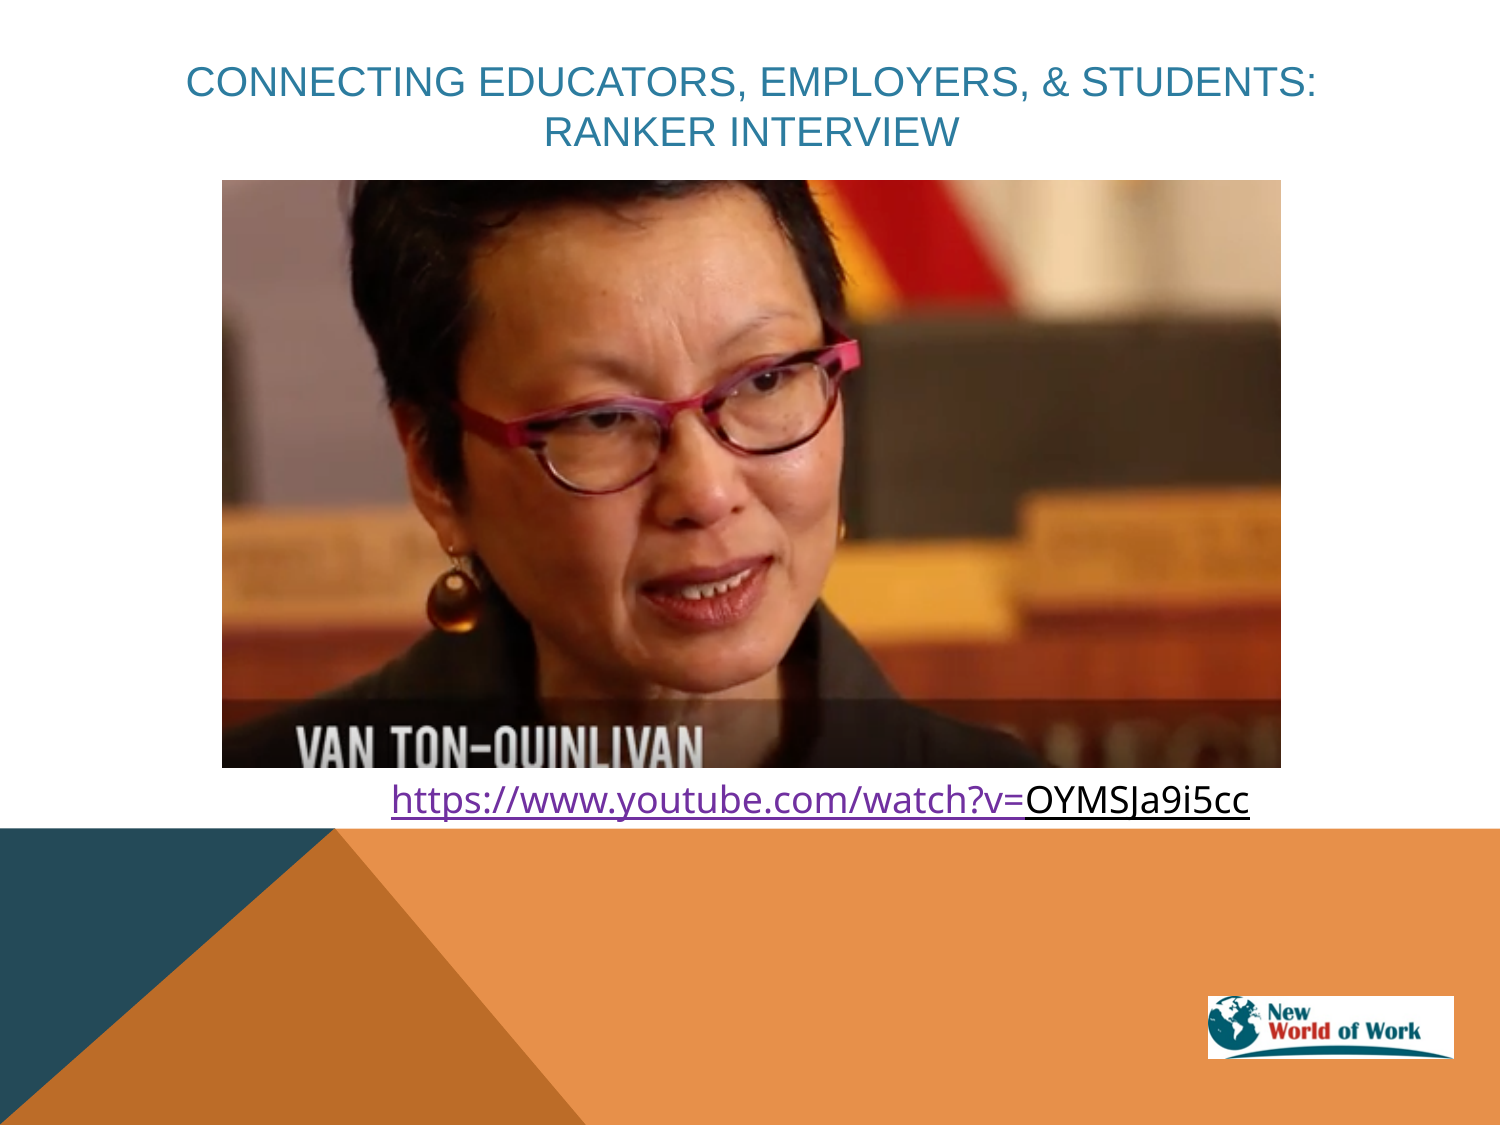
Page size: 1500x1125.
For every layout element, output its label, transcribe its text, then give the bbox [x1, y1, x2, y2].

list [134, 180, 1369, 768]
title Connecting Educators, Employers, & Students: Ranker Interview [135, 60, 1369, 150]
picture [1207, 996, 1454, 1059]
text_box https://www.youtube.com/watch?v=OYMSJa9i5cc [301, 776, 1275, 835]
